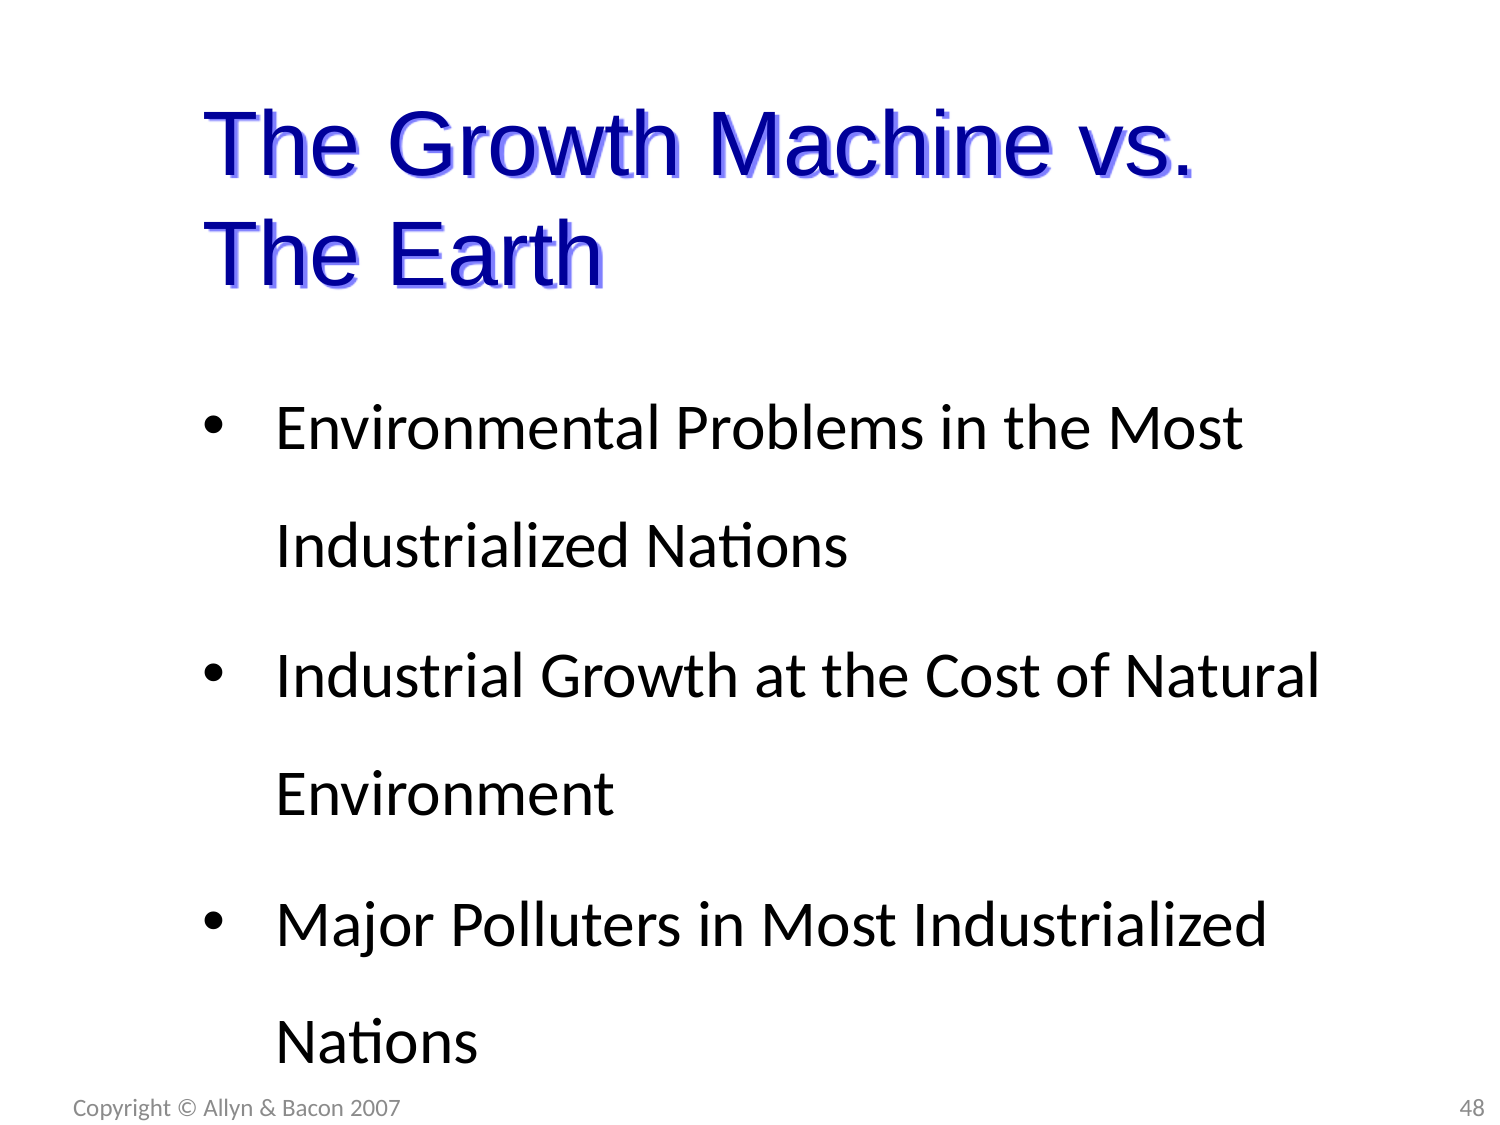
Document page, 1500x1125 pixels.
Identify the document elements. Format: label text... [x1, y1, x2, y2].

list Environmental Problems in the Most Industrialized Nations Industrial Growth at the Cost of Natural Environment Major Polluters in Most Industrialized Nations [187, 337, 1375, 1088]
footer Copyright © Allyn & Bacon 2007 [0, 1087, 475, 1125]
text_box The Growth Machine vs. The Earth [187, 49, 1213, 338]
slide_number 48 [1187, 1087, 1500, 1125]
